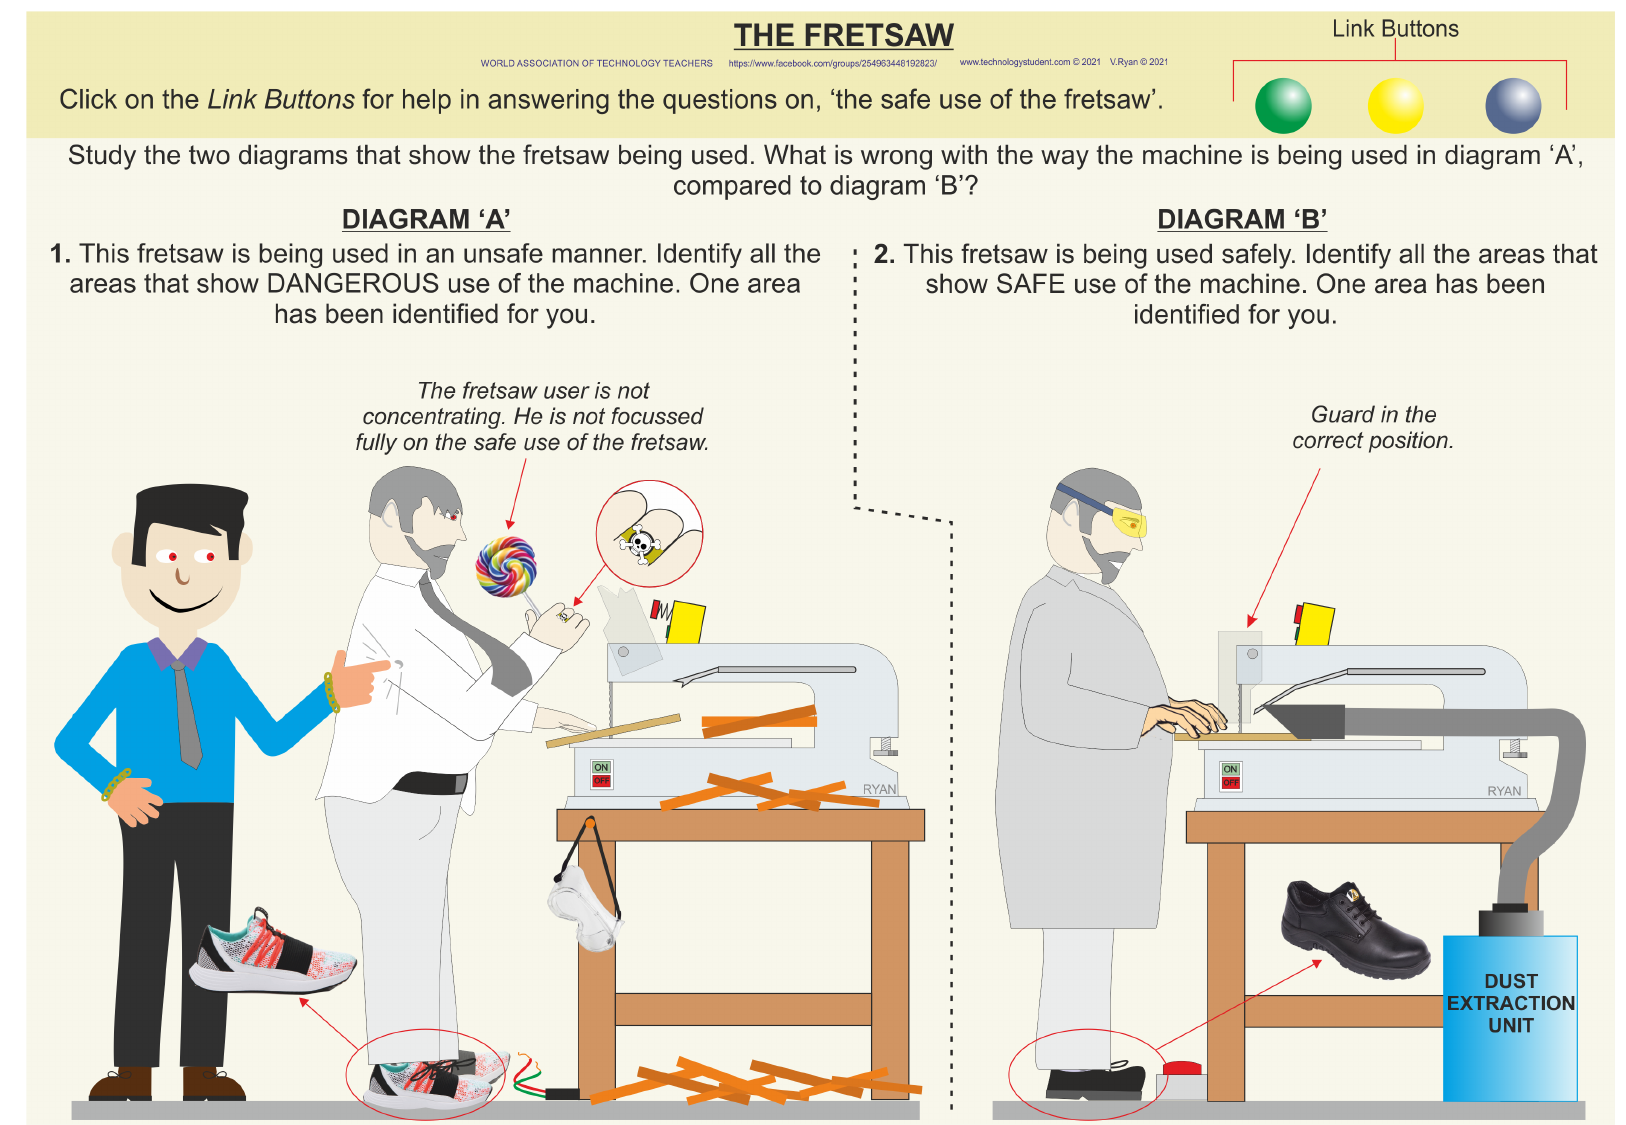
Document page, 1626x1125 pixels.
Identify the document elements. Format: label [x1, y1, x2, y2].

text_box [26, 11, 1615, 1125]
